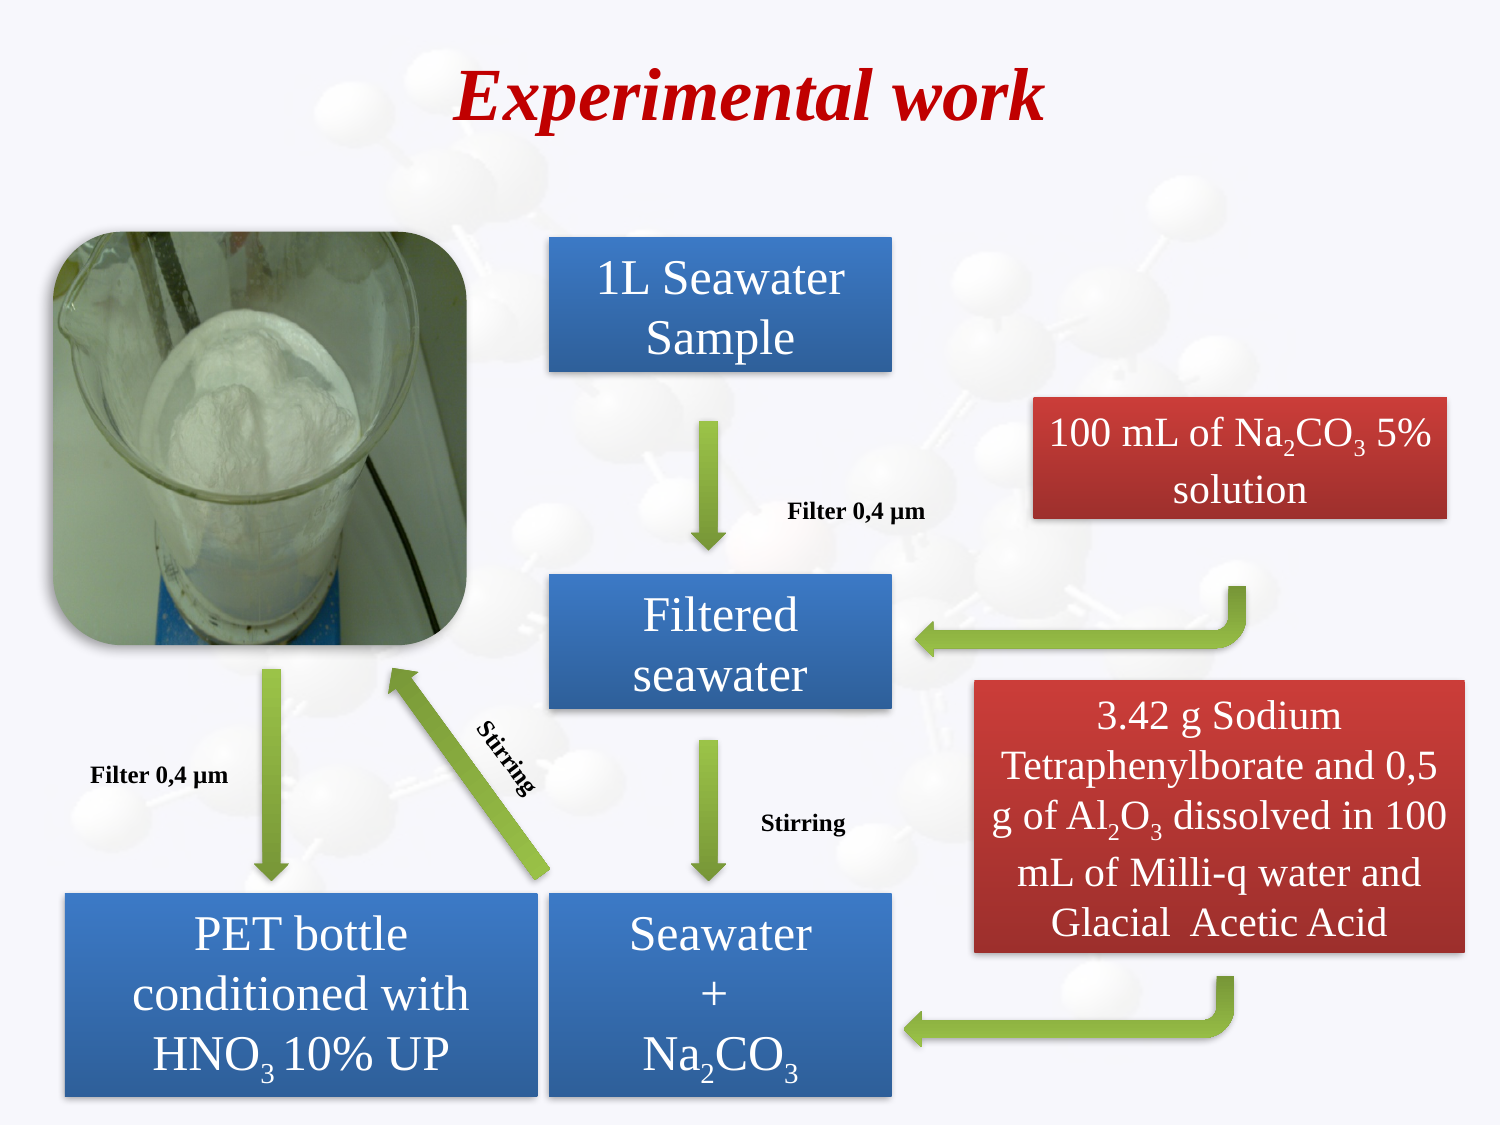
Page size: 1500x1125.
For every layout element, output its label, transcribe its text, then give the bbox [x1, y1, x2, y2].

text_box Seawater + Na2CO3 [549, 893, 892, 1097]
text_box Filter 0,4 µm [41, 751, 278, 797]
text_box [903, 975, 1235, 1047]
text_box [915, 586, 1247, 657]
text_box Stirring [443, 680, 574, 833]
text_box 100 mL of Na2CO3 5% solution [1033, 397, 1447, 519]
text_box [388, 667, 550, 880]
title Experimental work [74, 0, 1426, 185]
text_box Filtered seawater [549, 574, 892, 709]
text_box 3.42 g Sodium Tetraphenylborate and 0,5 g of Al2O3 dissolved in 100 mL of Milli-q water and Glacial Acetic Acid [974, 680, 1465, 953]
text_box Filter 0,4 µm [738, 486, 975, 532]
text_box [253, 668, 290, 882]
text_box Stirring [726, 798, 880, 844]
text_box 1L Seawater Sample [549, 237, 892, 372]
text_box [690, 739, 727, 882]
text_box [690, 420, 727, 551]
picture [52, 231, 467, 646]
text_box PET bottle conditioned with HNO3 10% UP [64, 893, 538, 1097]
